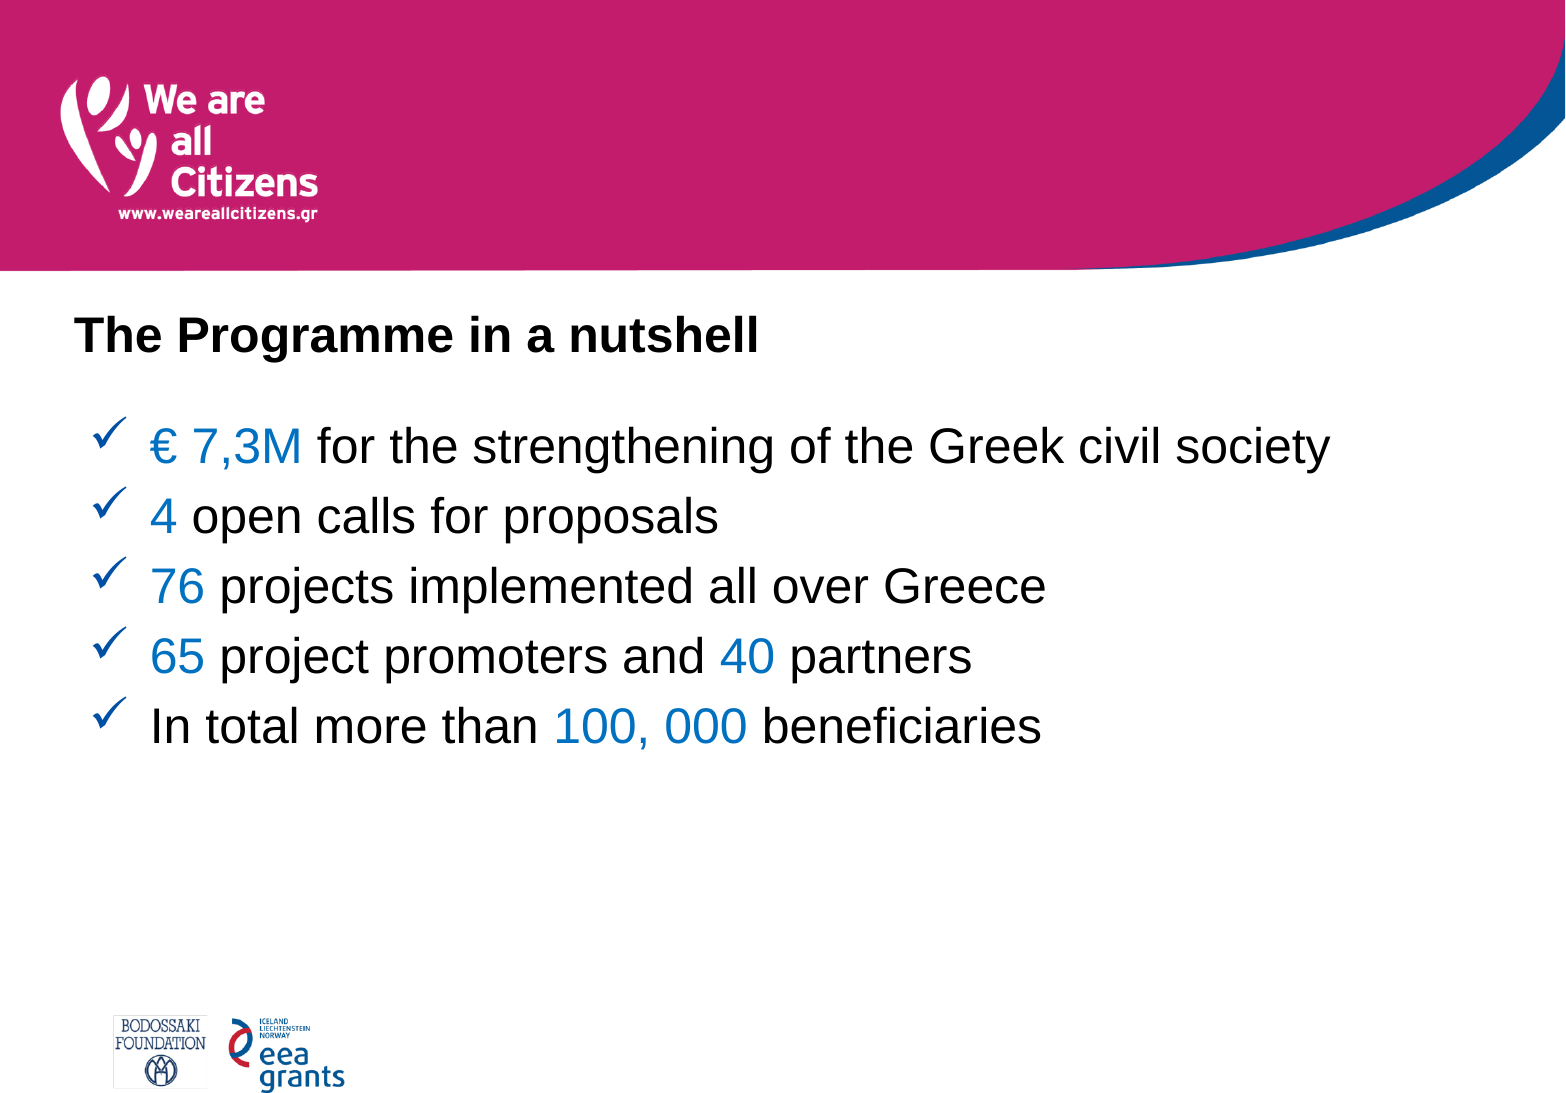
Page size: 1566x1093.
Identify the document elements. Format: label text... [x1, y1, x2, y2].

list € 7,3Μ for the strengthening of the Greek civil society 4 open calls for proposals 76 projects implemented all over Greece 65 project promoters and 40 partners In total more than 100, 000 beneficiaries [73, 406, 1484, 820]
title The Programme in a nutshell [73, 302, 1477, 406]
picture [0, 0, 1566, 1093]
